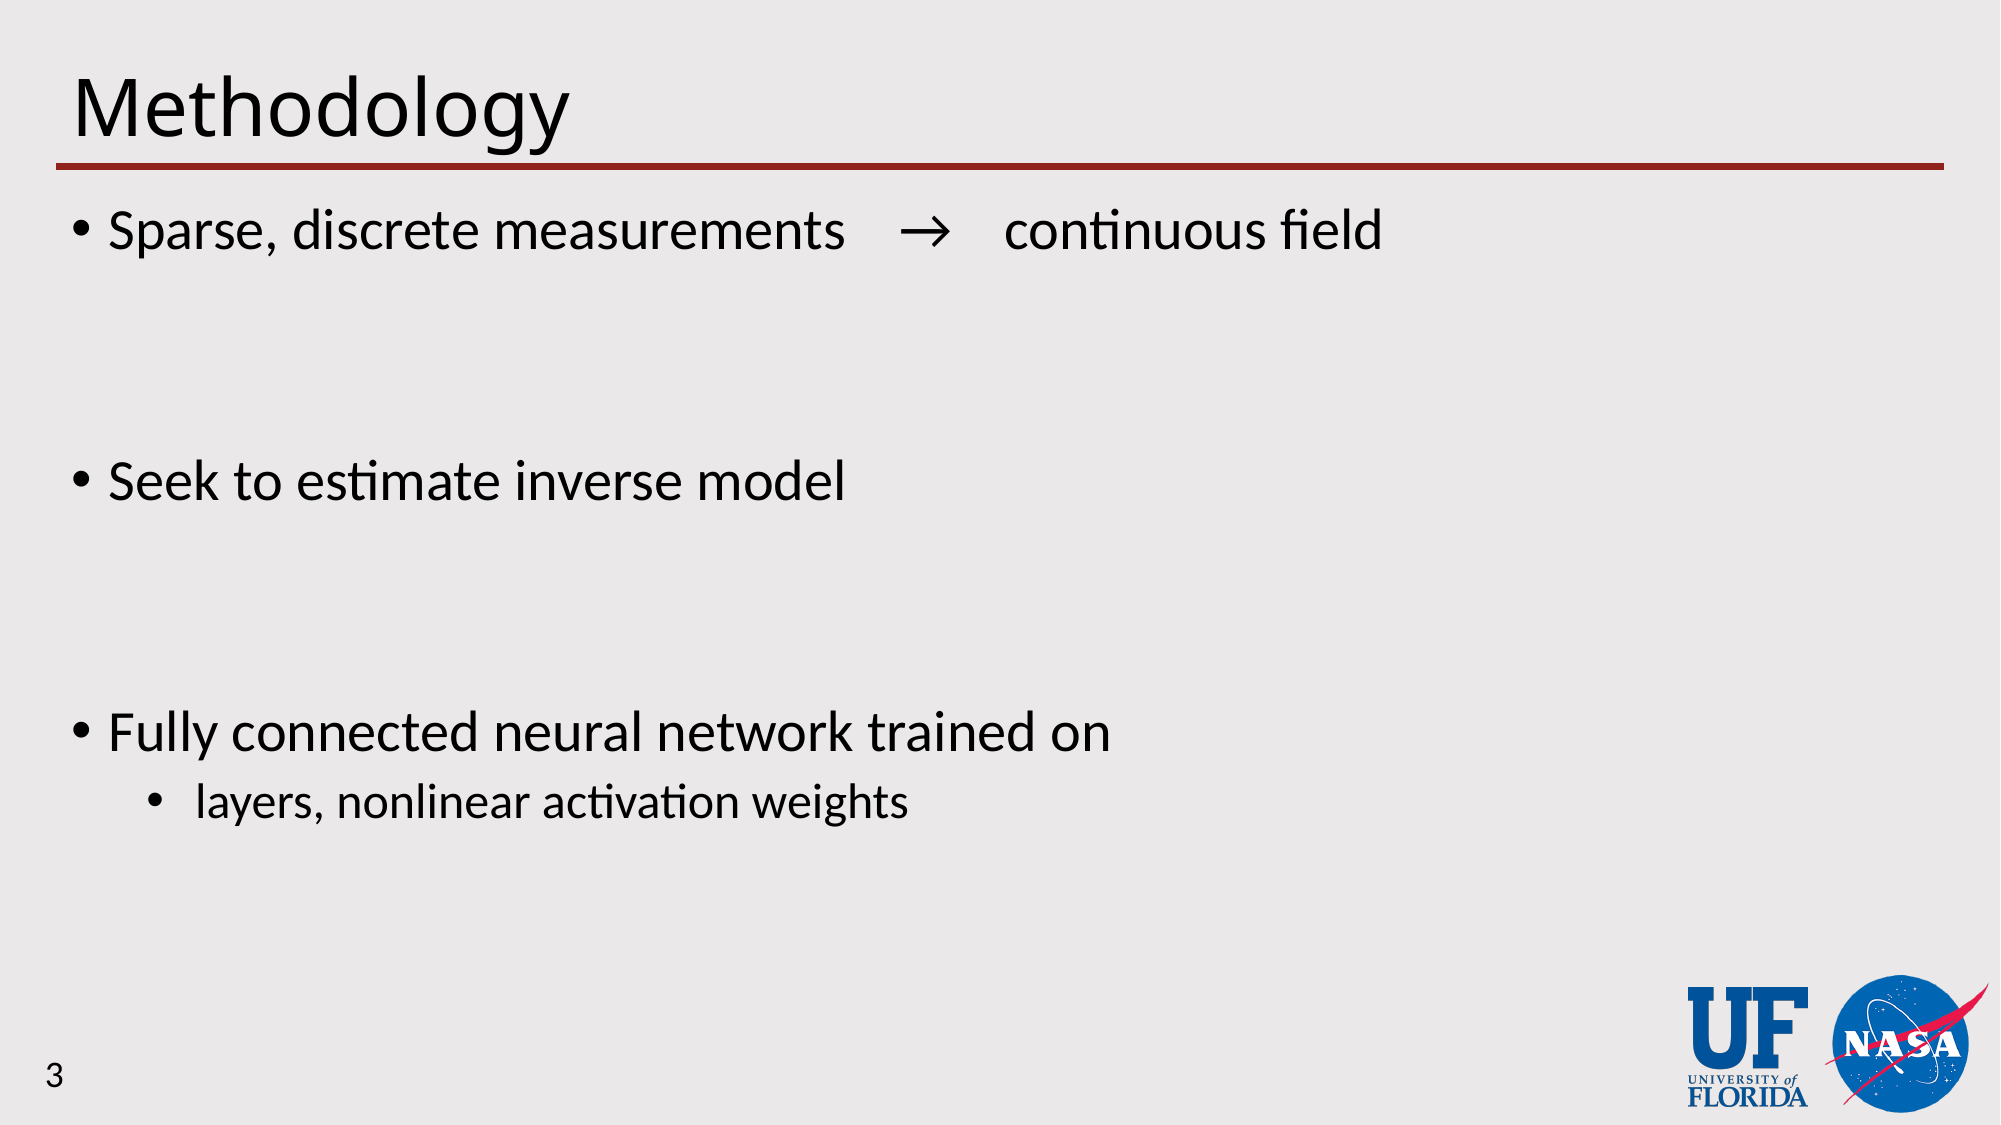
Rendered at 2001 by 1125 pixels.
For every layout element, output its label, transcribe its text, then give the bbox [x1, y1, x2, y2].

slide_number 3 [29, 1042, 137, 1103]
title Methodology [56, 59, 1944, 162]
picture [1688, 967, 1992, 1118]
